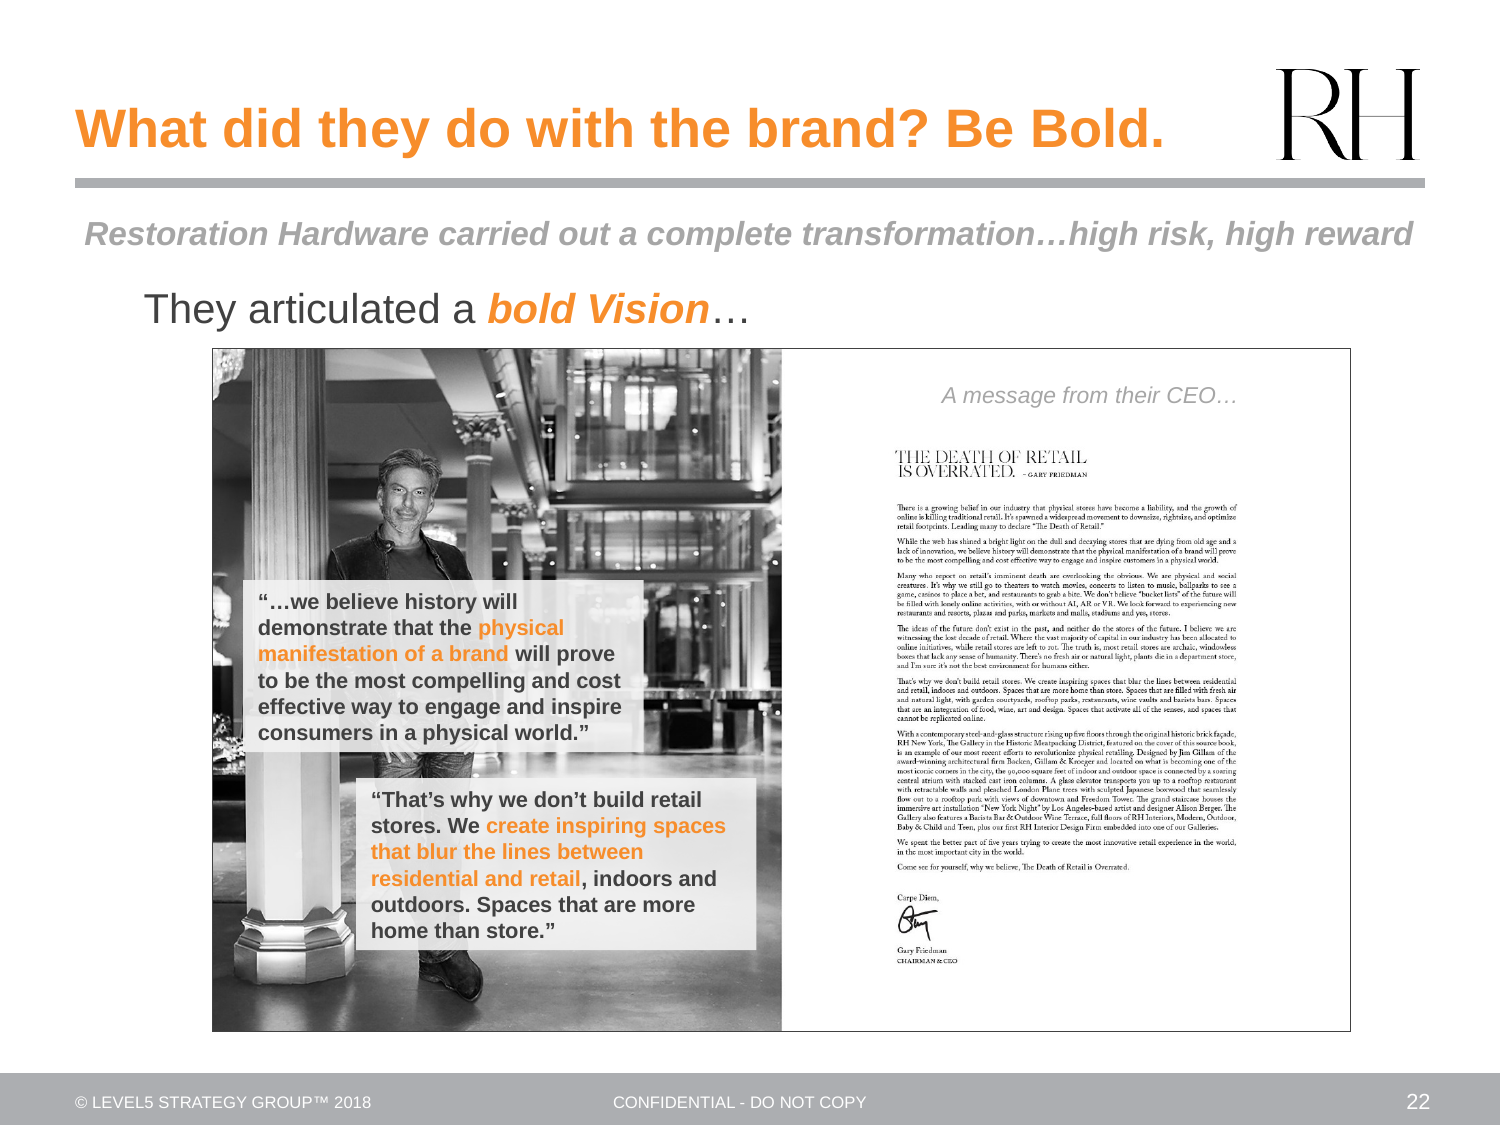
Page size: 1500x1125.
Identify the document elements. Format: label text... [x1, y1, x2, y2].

text_box They articulated a bold Vision… [128, 274, 879, 339]
picture [1276, 69, 1431, 160]
title What did they do with the brand? Be Bold. [75, 42, 1425, 159]
slide_number 22 [1080, 1075, 1431, 1114]
picture [211, 348, 1351, 1032]
text_box Restoration Hardware carried out a complete transformation…high risk, high reward [38, 204, 1462, 259]
